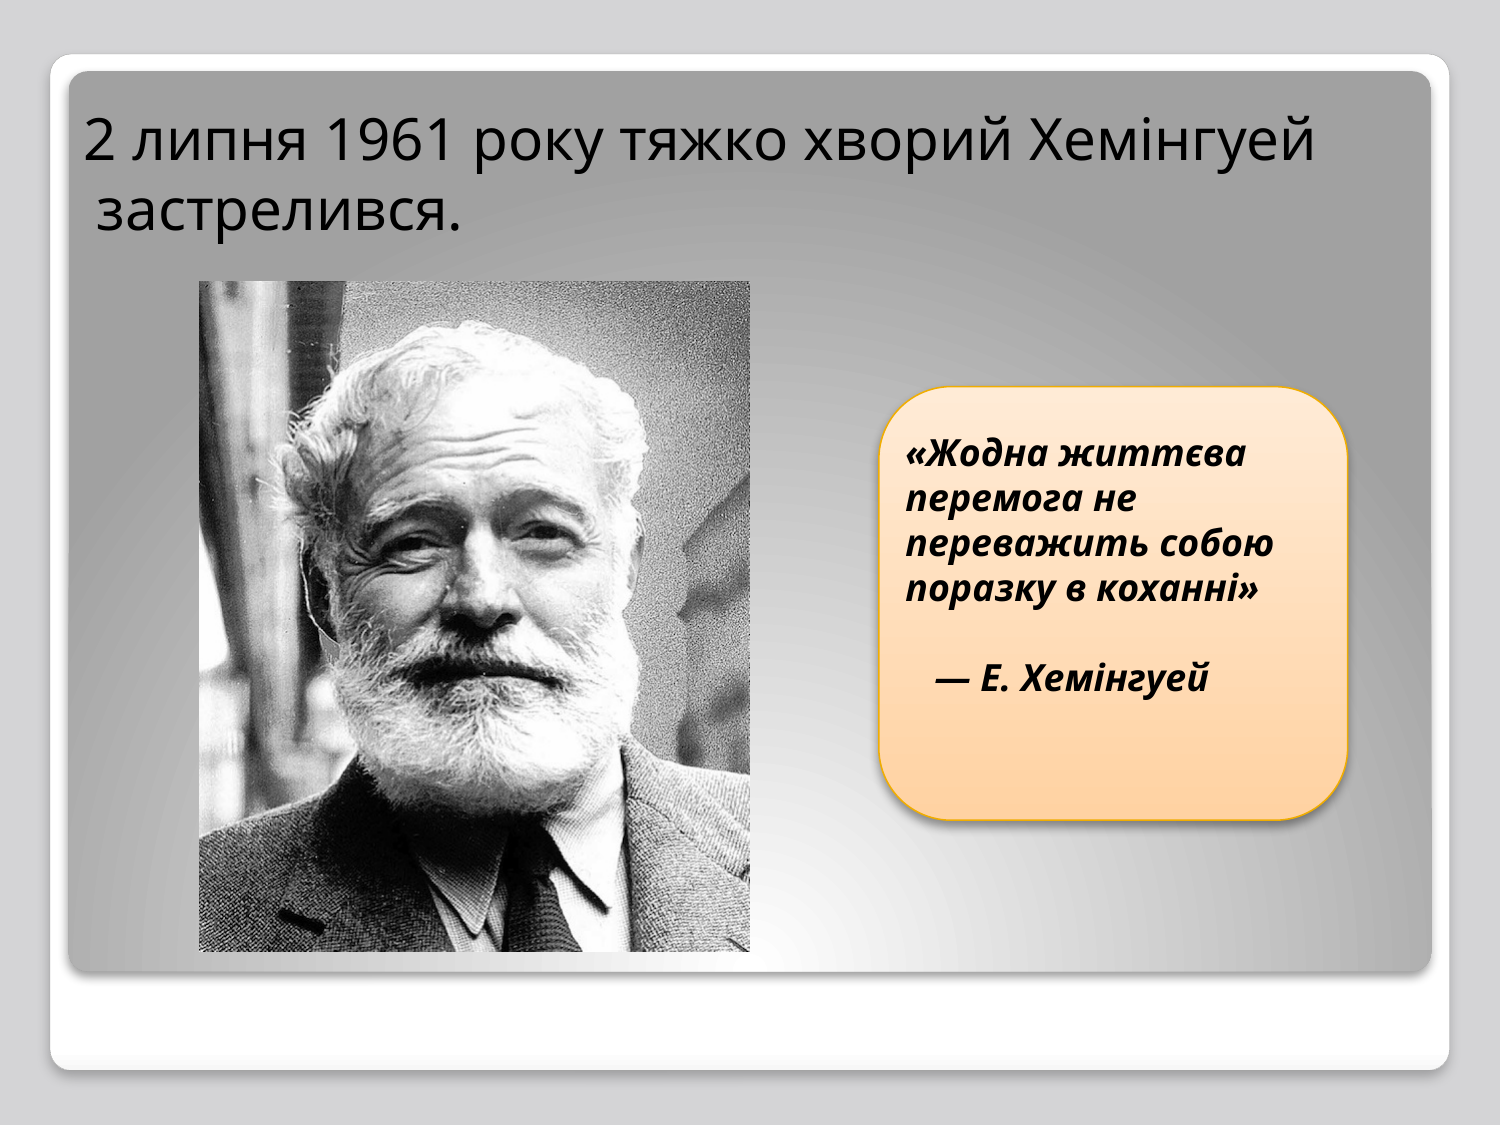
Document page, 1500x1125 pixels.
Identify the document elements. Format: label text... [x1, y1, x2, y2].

text_box «Жодна життєва перемога не переважить собою поразку в коханні» — Е. Хемінгуей [890, 421, 1336, 707]
picture [198, 280, 751, 952]
list 2 липня 1961 року тяжко хворий Хемінгуей застрелився. [23, 86, 1465, 399]
text_box [878, 385, 1349, 821]
